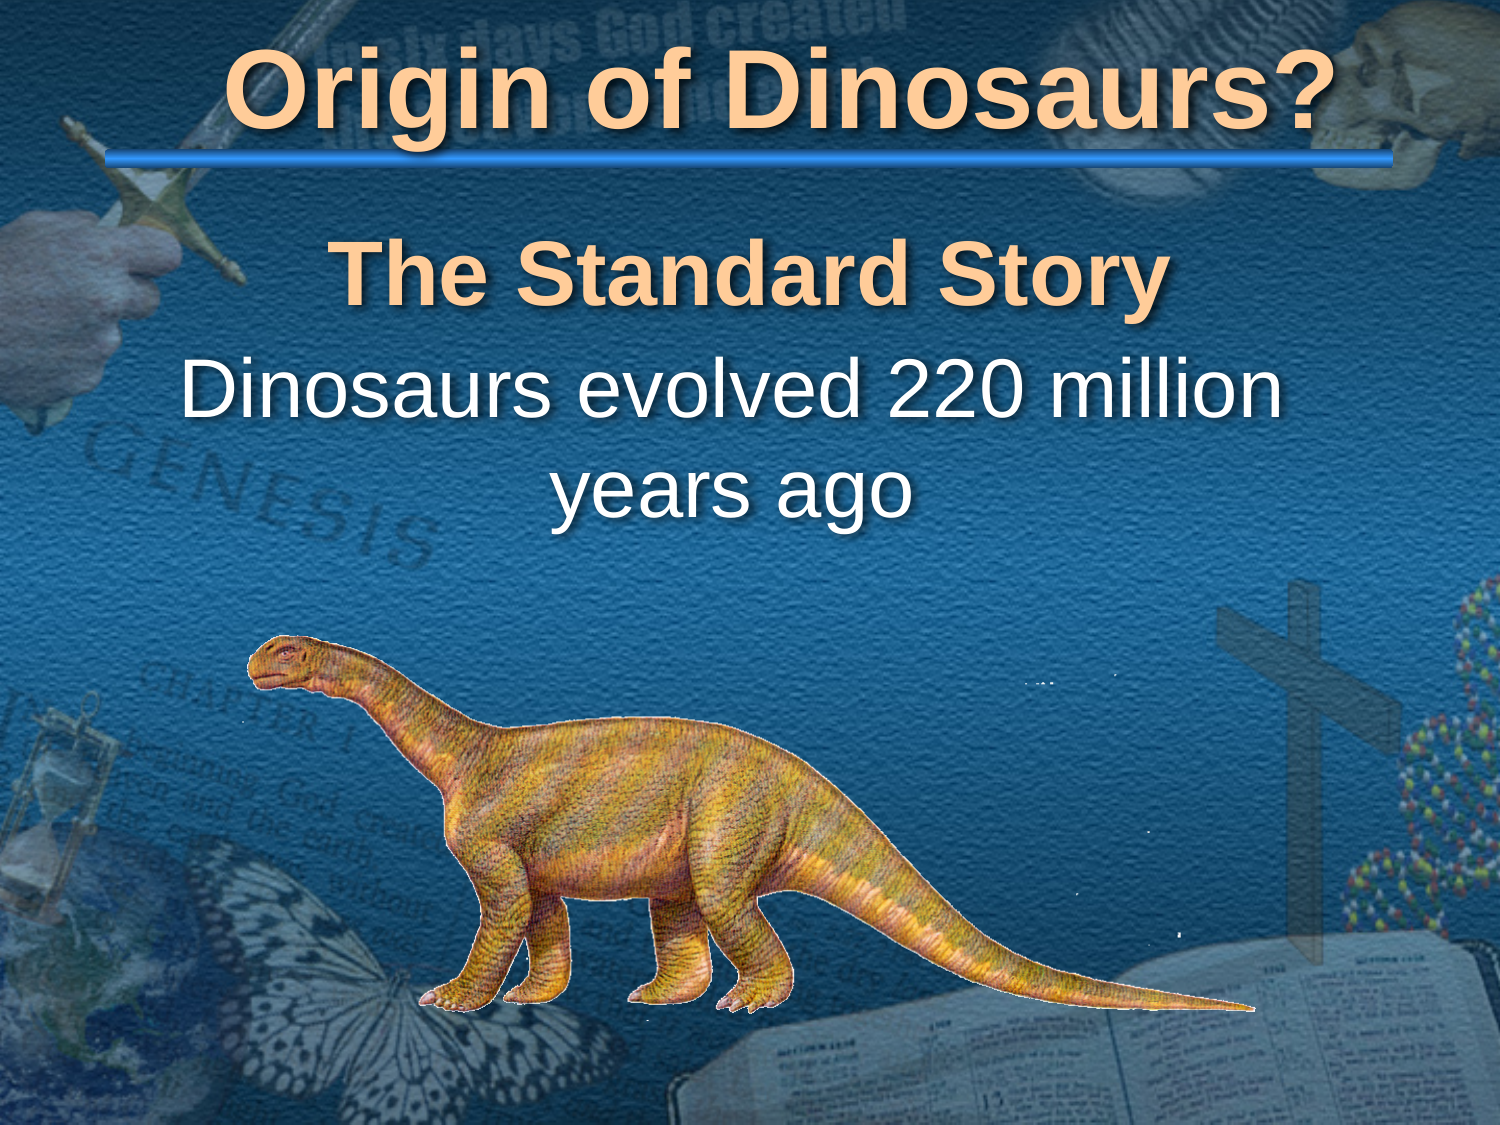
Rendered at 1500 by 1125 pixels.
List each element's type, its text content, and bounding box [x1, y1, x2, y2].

text_box The Standard Story [283, 206, 1217, 331]
title Origin of Dinosaurs? [107, 0, 1458, 188]
picture [0, 0, 1500, 1125]
list Dinosaurs evolved 220 million years ago [138, 327, 1326, 728]
